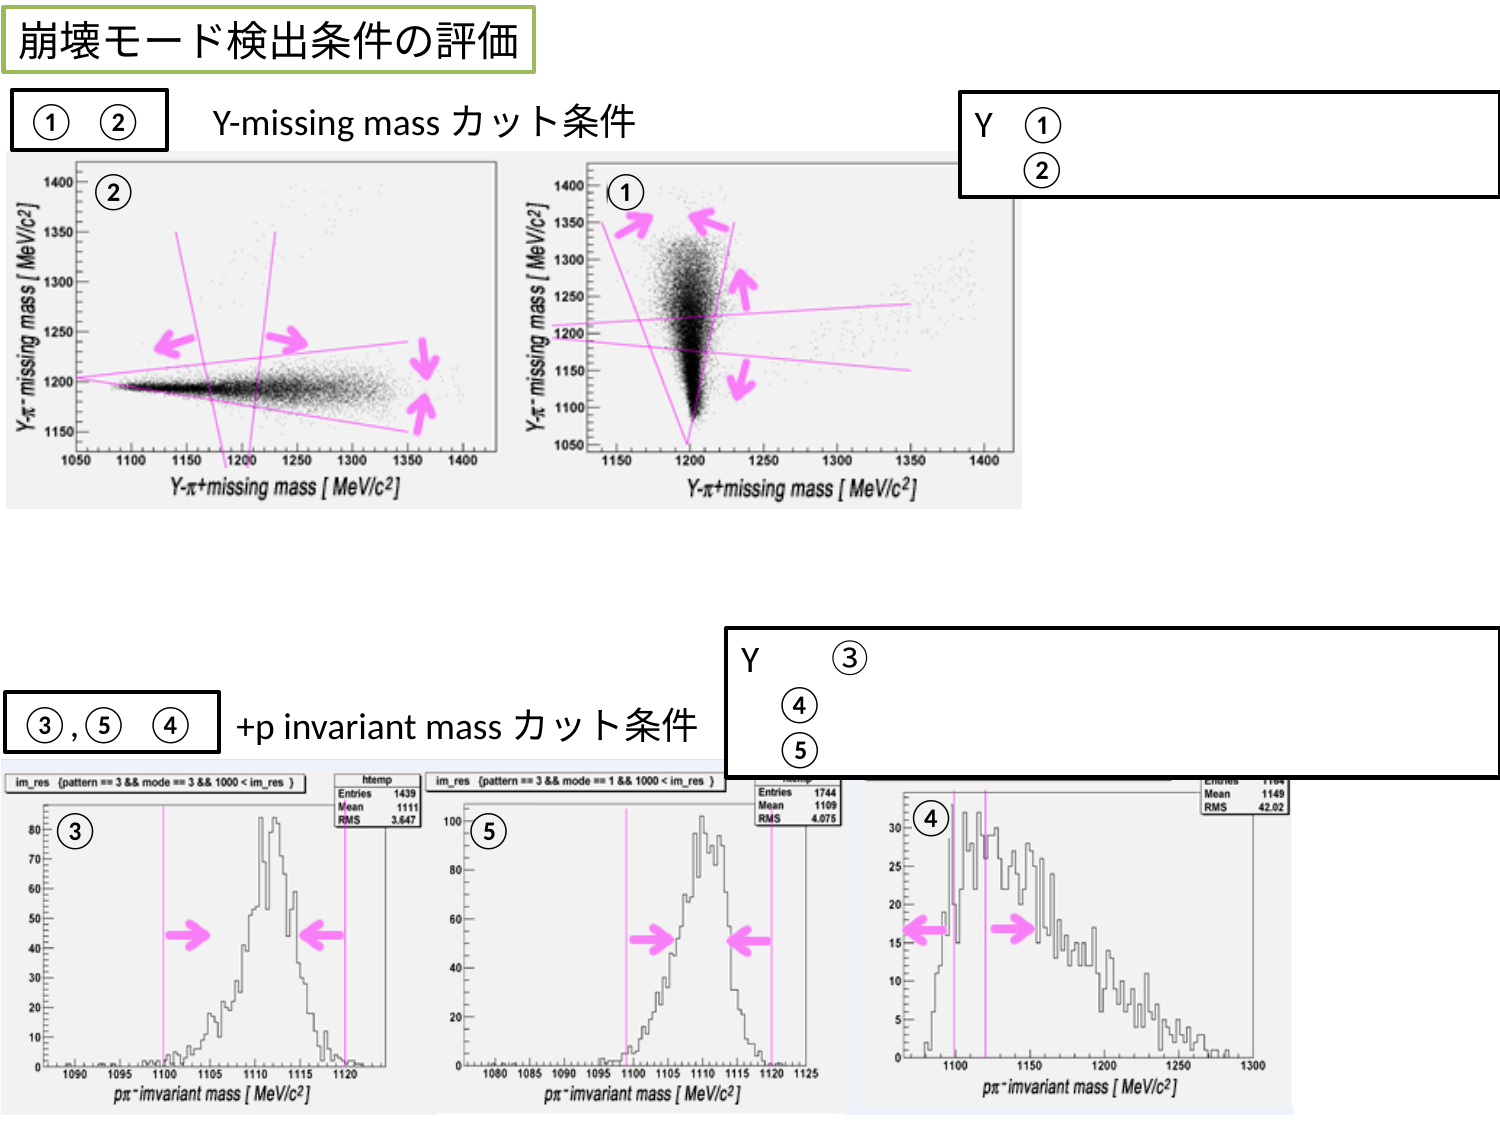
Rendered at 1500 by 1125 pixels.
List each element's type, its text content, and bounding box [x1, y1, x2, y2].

text_box 崩壊モード検出条件の評価 [1, 5, 536, 74]
picture [6, 151, 1022, 509]
picture [0, 759, 1293, 1115]
